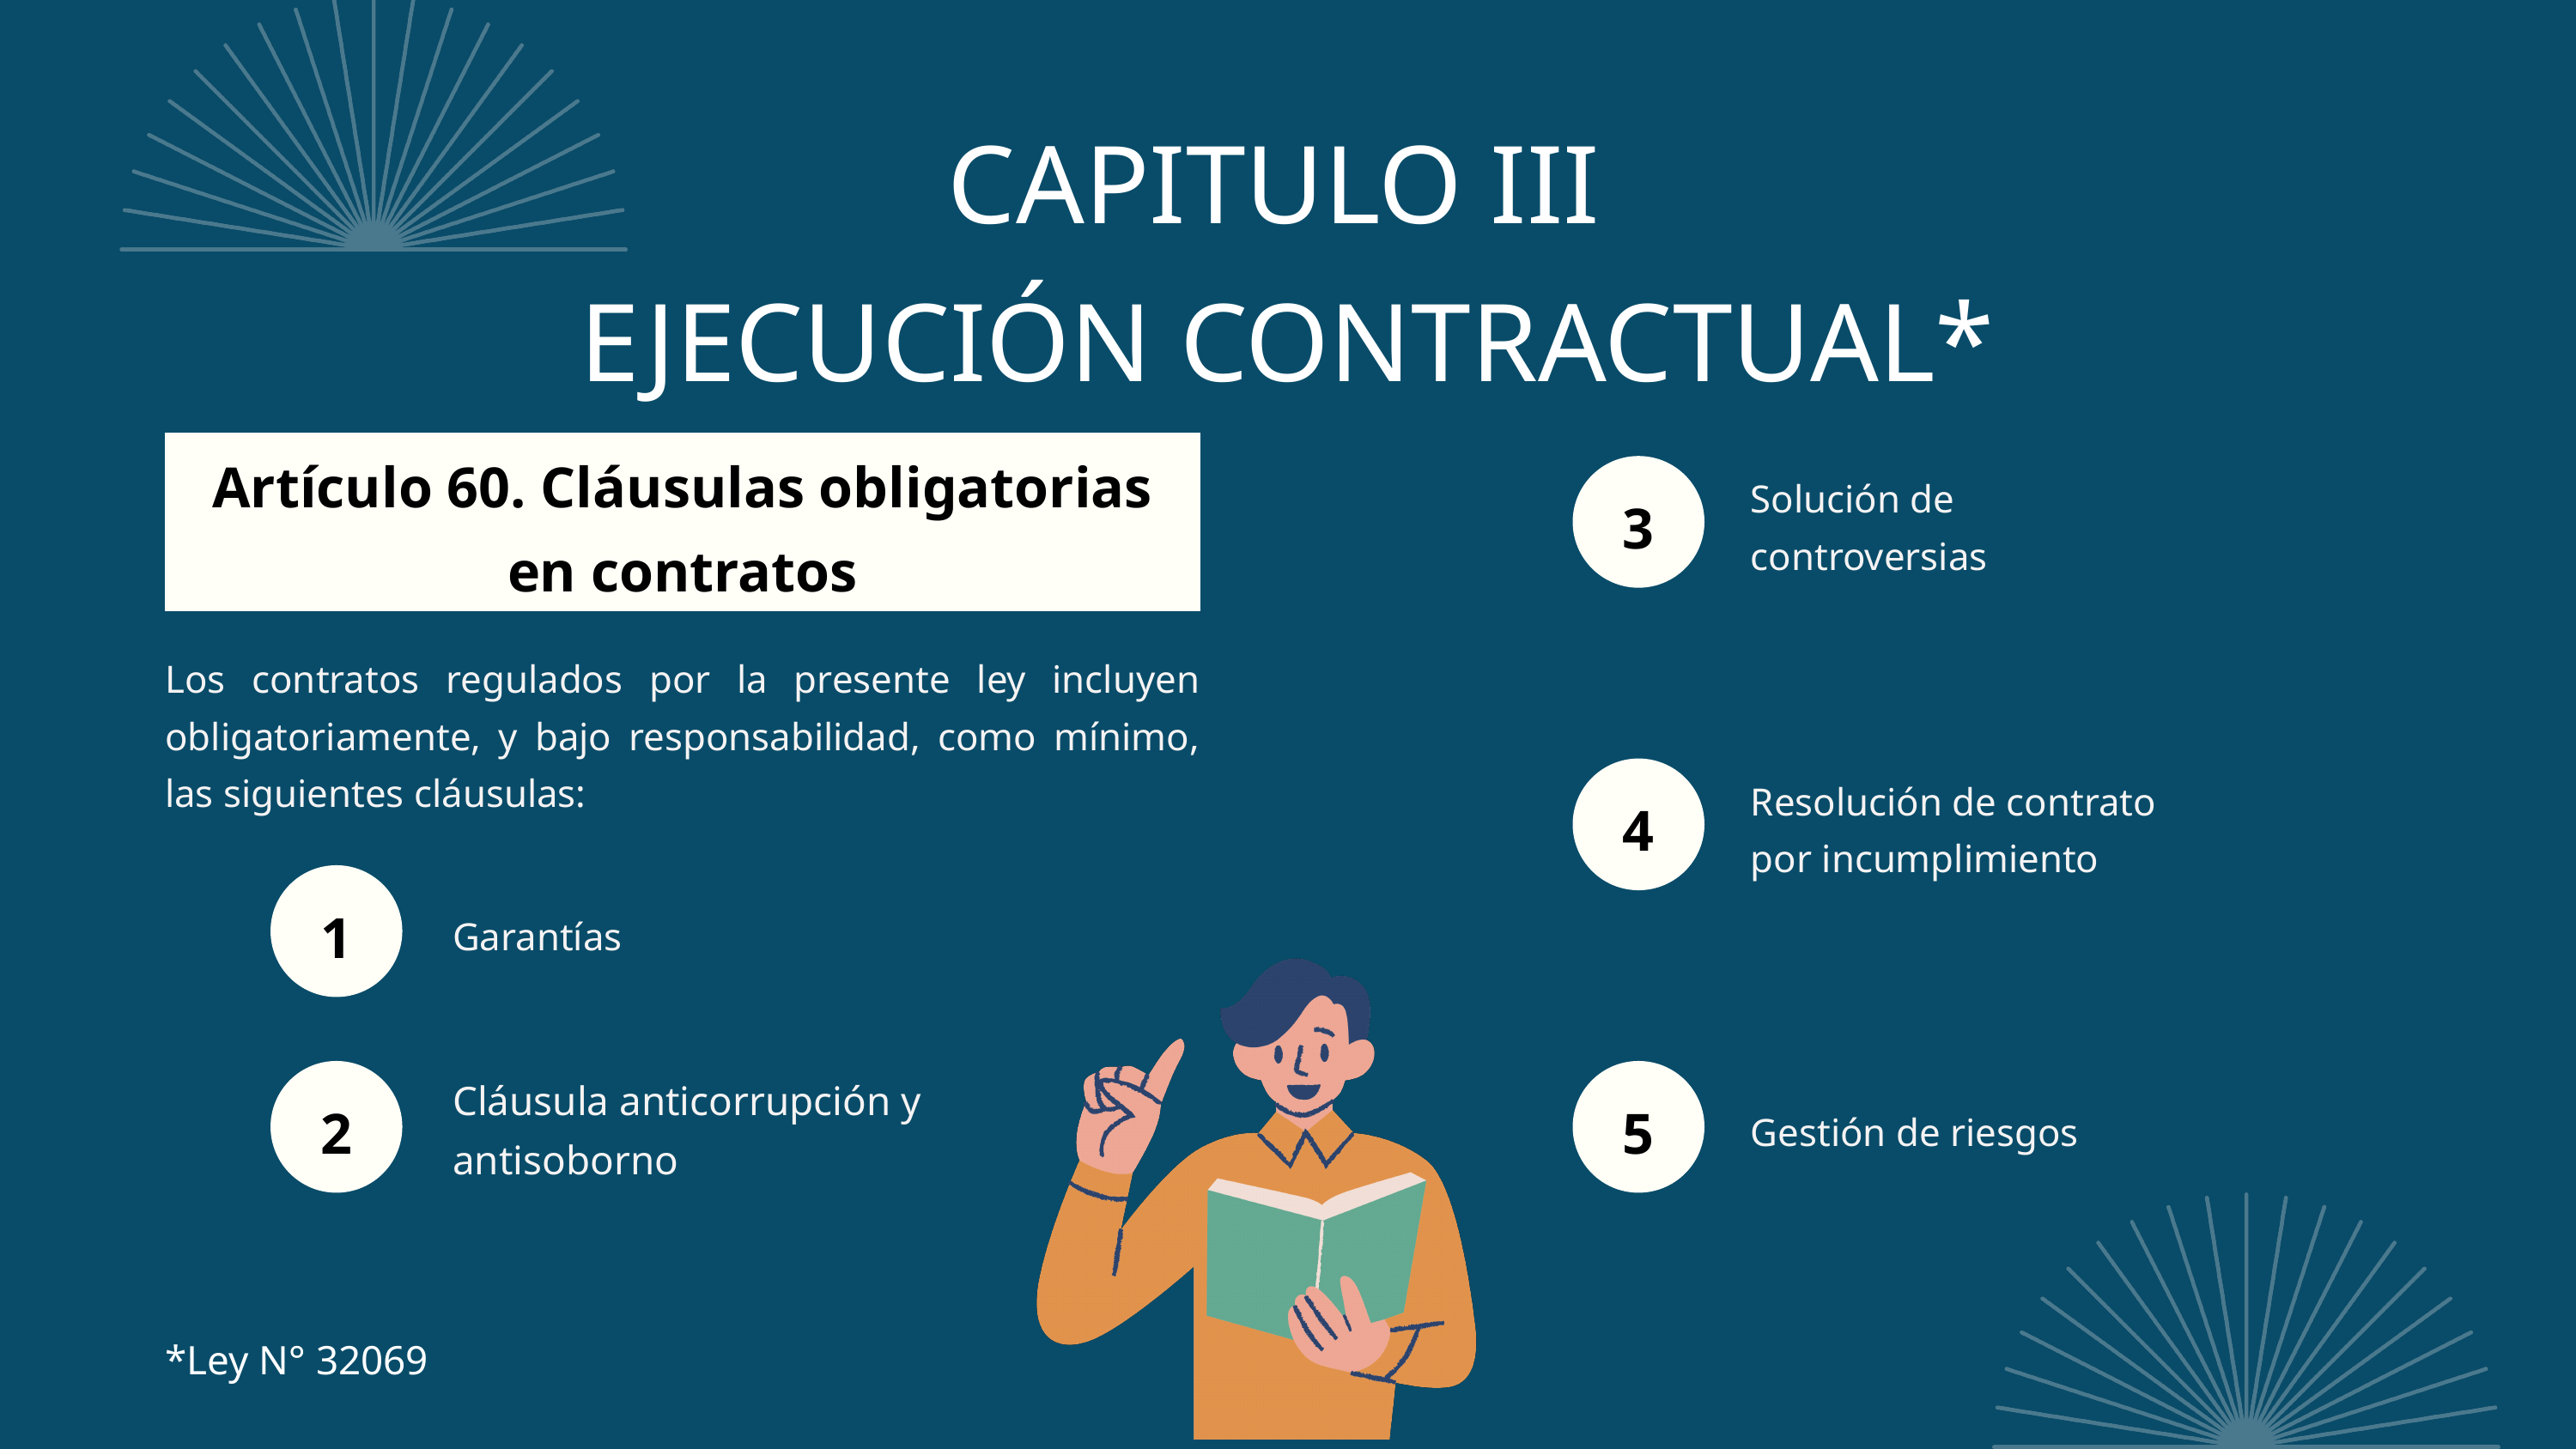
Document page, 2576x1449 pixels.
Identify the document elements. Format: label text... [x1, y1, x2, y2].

text_box Garantías [453, 900, 635, 958]
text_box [1572, 758, 1705, 891]
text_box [1572, 1060, 1705, 1193]
text_box [1024, 953, 1479, 1440]
picture [1566, 755, 1710, 900]
text_box Cláusula anticorrupción y antisoborno [453, 1063, 1024, 1183]
text_box [1992, 1192, 2500, 1449]
picture [1566, 452, 1710, 597]
text_box Resolución de contrato por incumplimiento [1750, 766, 2198, 881]
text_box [270, 1060, 403, 1193]
text_box *Ley N° 32069 [165, 1322, 1024, 1383]
picture [1566, 1058, 1710, 1203]
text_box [270, 864, 403, 997]
text_box Gestión de riesgos [1750, 1096, 2198, 1154]
text_box CAPITULO III EJECUCIÓN CONTRACTUAL* [453, 87, 2123, 403]
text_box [165, 432, 1201, 612]
picture [264, 862, 408, 1007]
picture [159, 429, 1207, 621]
text_box Los contratos regulados por la presente ley incluyen obligatoriamente, y bajo responsabilidad, como mínimo, las siguientes cláusulas: [165, 644, 1200, 815]
picture [264, 1058, 408, 1203]
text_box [1572, 455, 1705, 588]
text_box [119, 0, 628, 252]
text_box Solución de controversias [1750, 463, 1993, 578]
